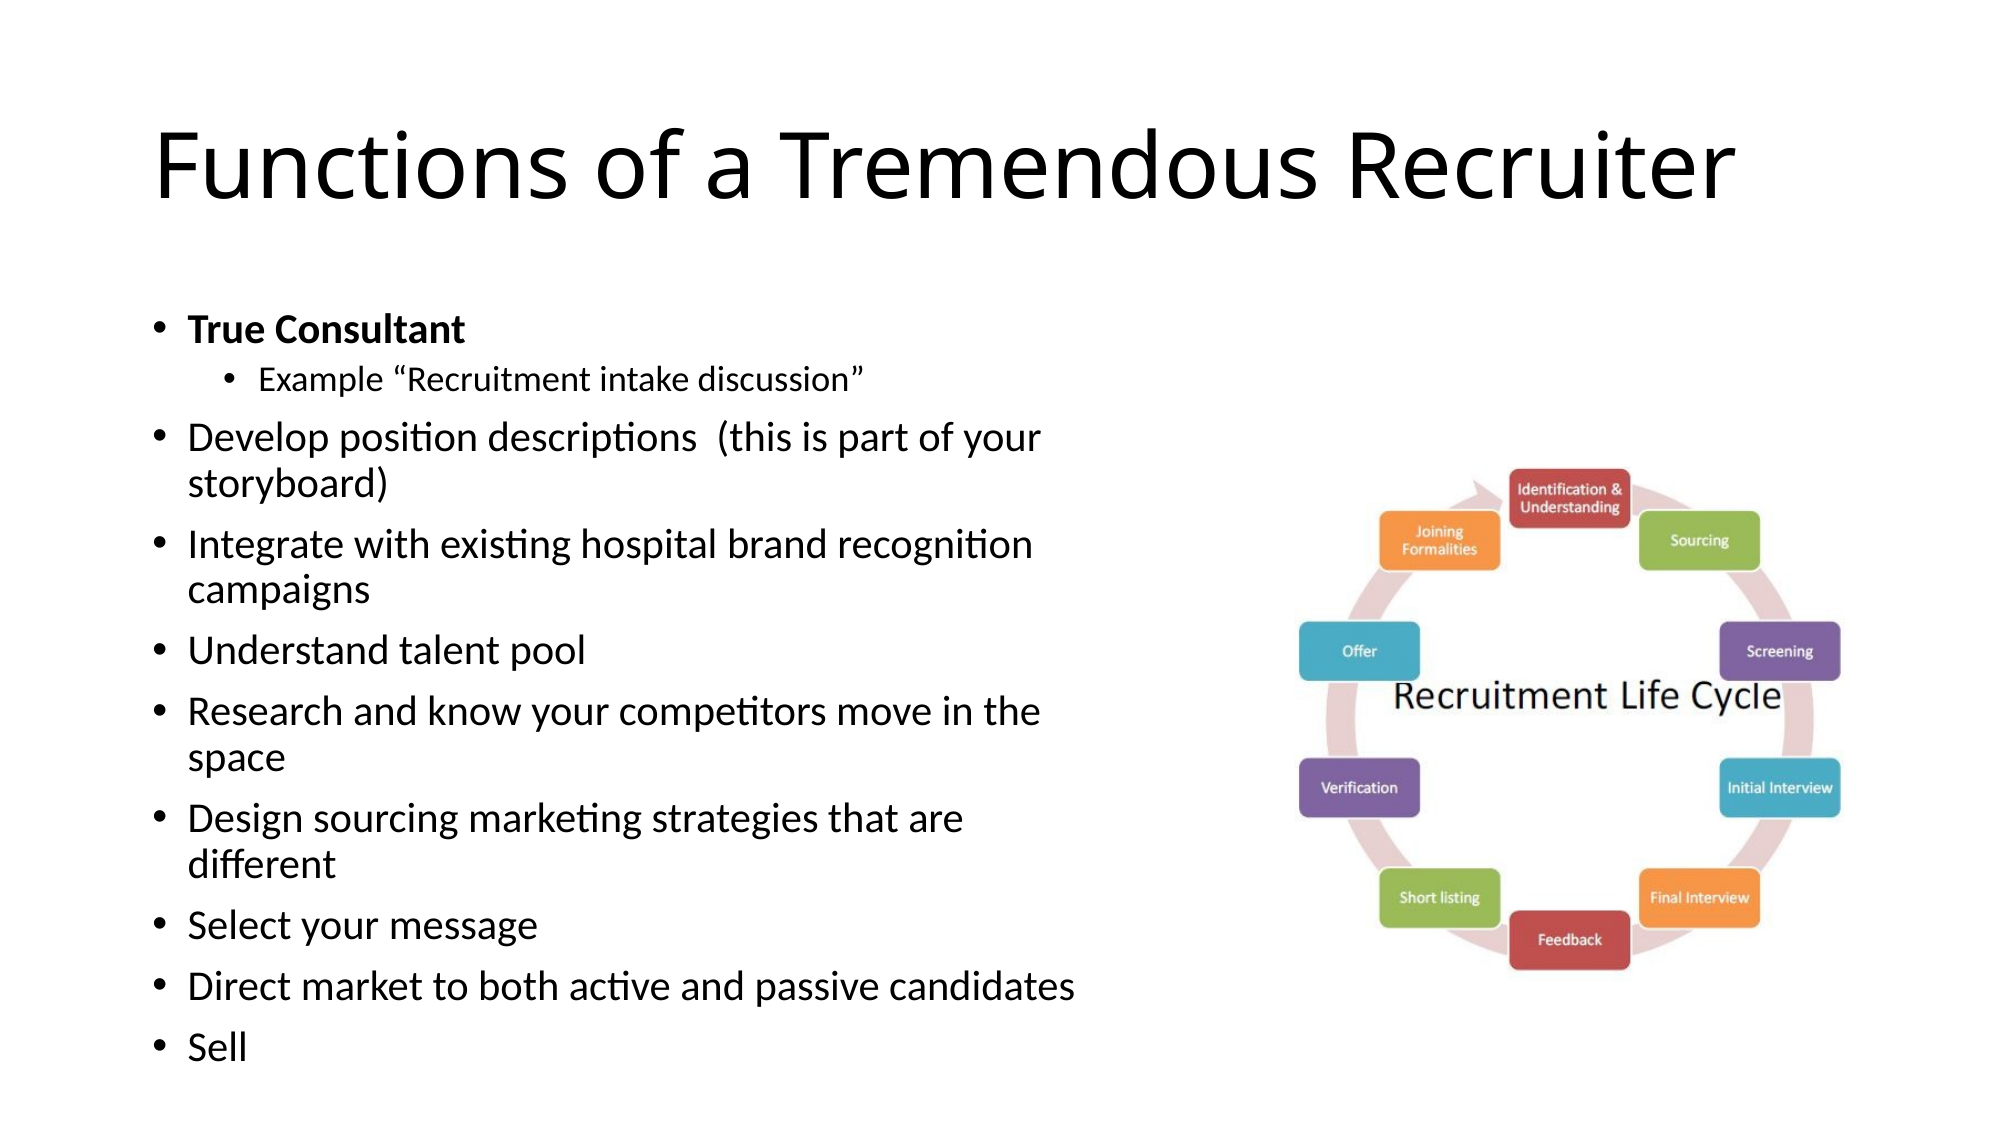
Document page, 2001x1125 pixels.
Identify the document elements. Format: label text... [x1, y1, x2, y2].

title Functions of a Tremendous Recruiter [137, 59, 1863, 278]
picture [1277, 449, 1863, 986]
list True Consultant Example “Recruitment intake discussion” Develop position descriptions (this is part of your storyboard) Integrate with existing hospital brand recognition campaigns Understand talent pool Research and know your competitors move in the space Design sourcing marketing strategies that are different Select your message Direct market to both active and passive candidates Sell [137, 299, 1119, 1079]
